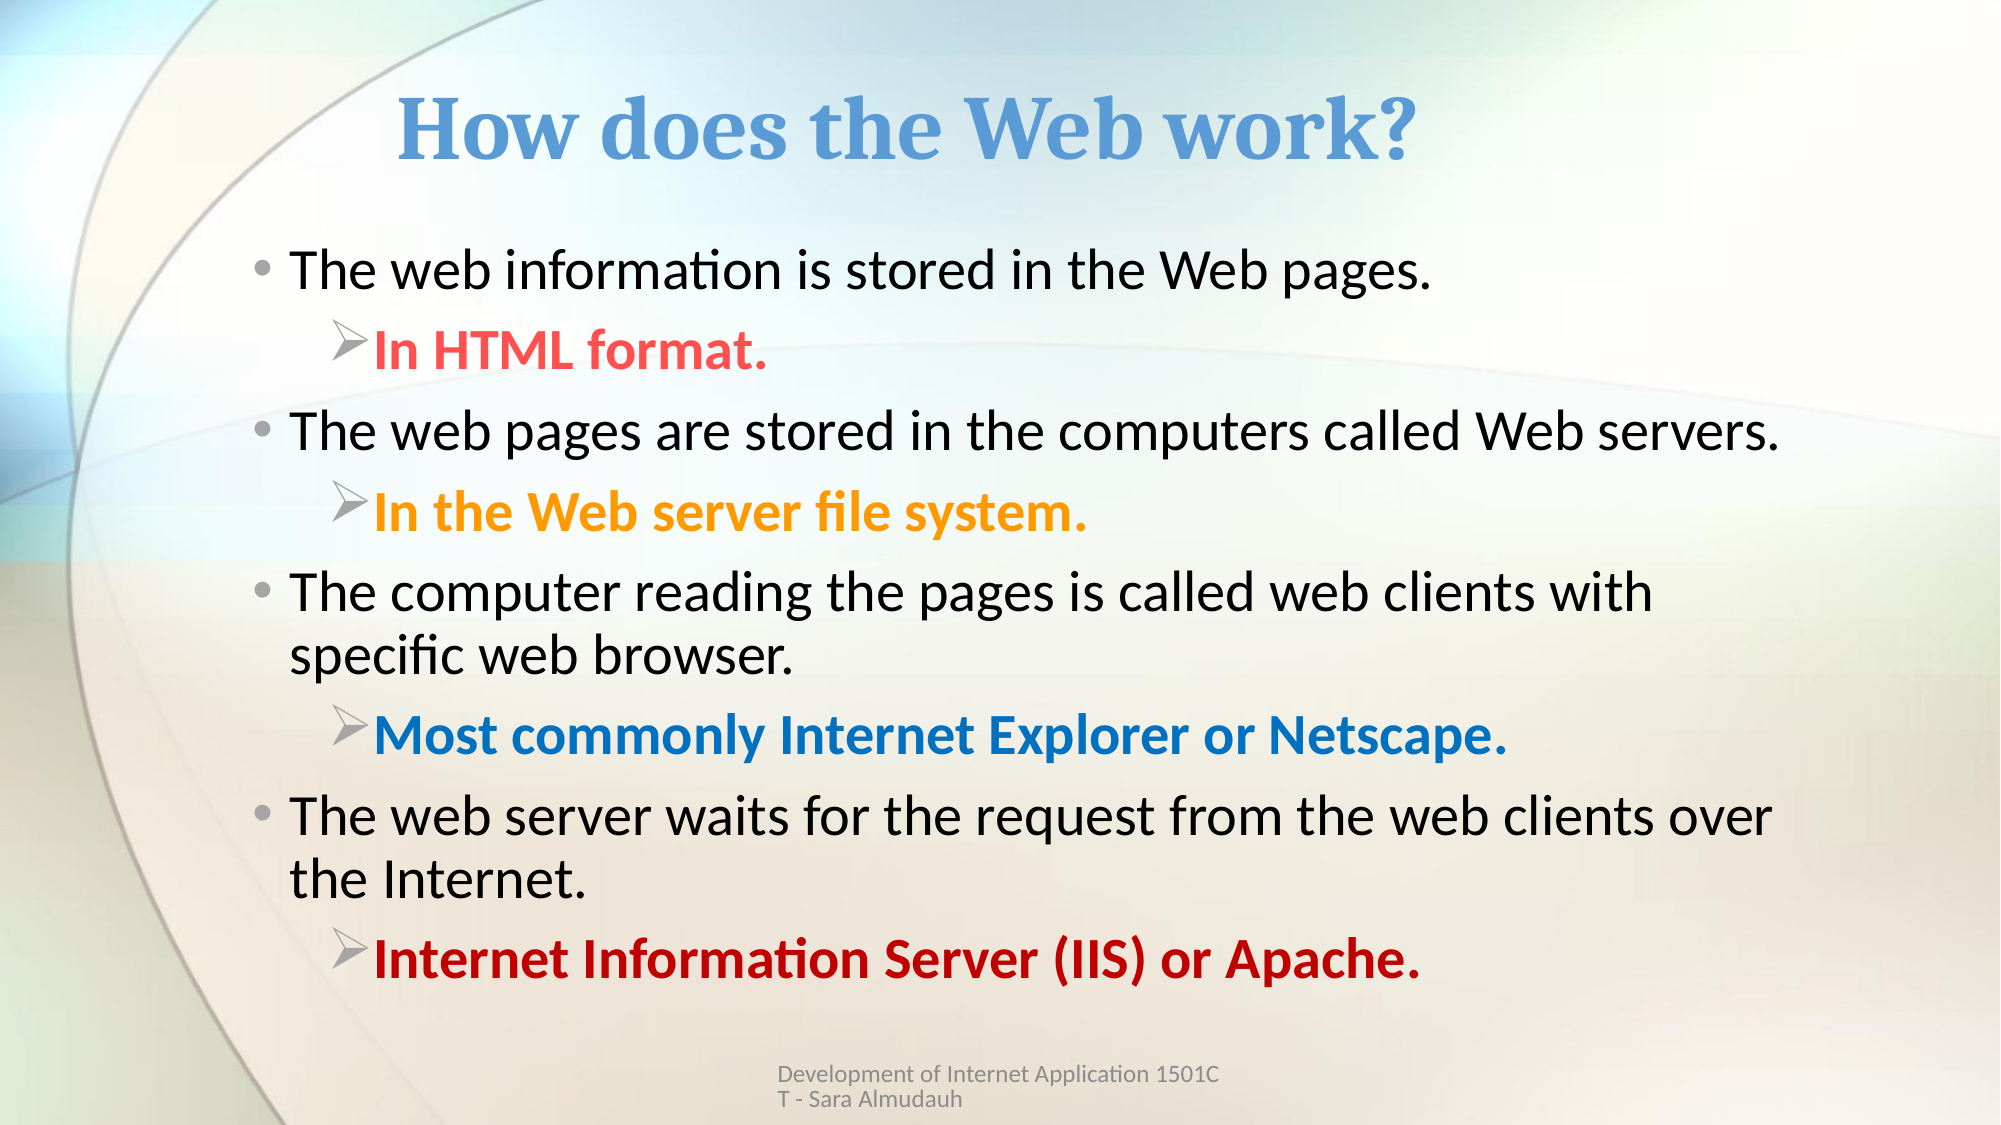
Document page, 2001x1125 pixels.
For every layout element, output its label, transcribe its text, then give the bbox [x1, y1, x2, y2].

list The web information is stored in the Web pages. In HTML format. The web pages are stored in the computers called Web servers. In the Web server file system. The computer reading the pages is called web clients with specific web browser. Most commonly Internet Explorer or Netscape. The web server waits for the request from the web clients over the Internet. Internet Information Server (IIS) or Apache. [237, 231, 1844, 1021]
title How does the Web work? [381, 59, 1863, 186]
picture [0, 0, 2001, 1125]
footer Development of Internet Application 1501CT - Sara Almudauh [762, 1042, 1238, 1103]
